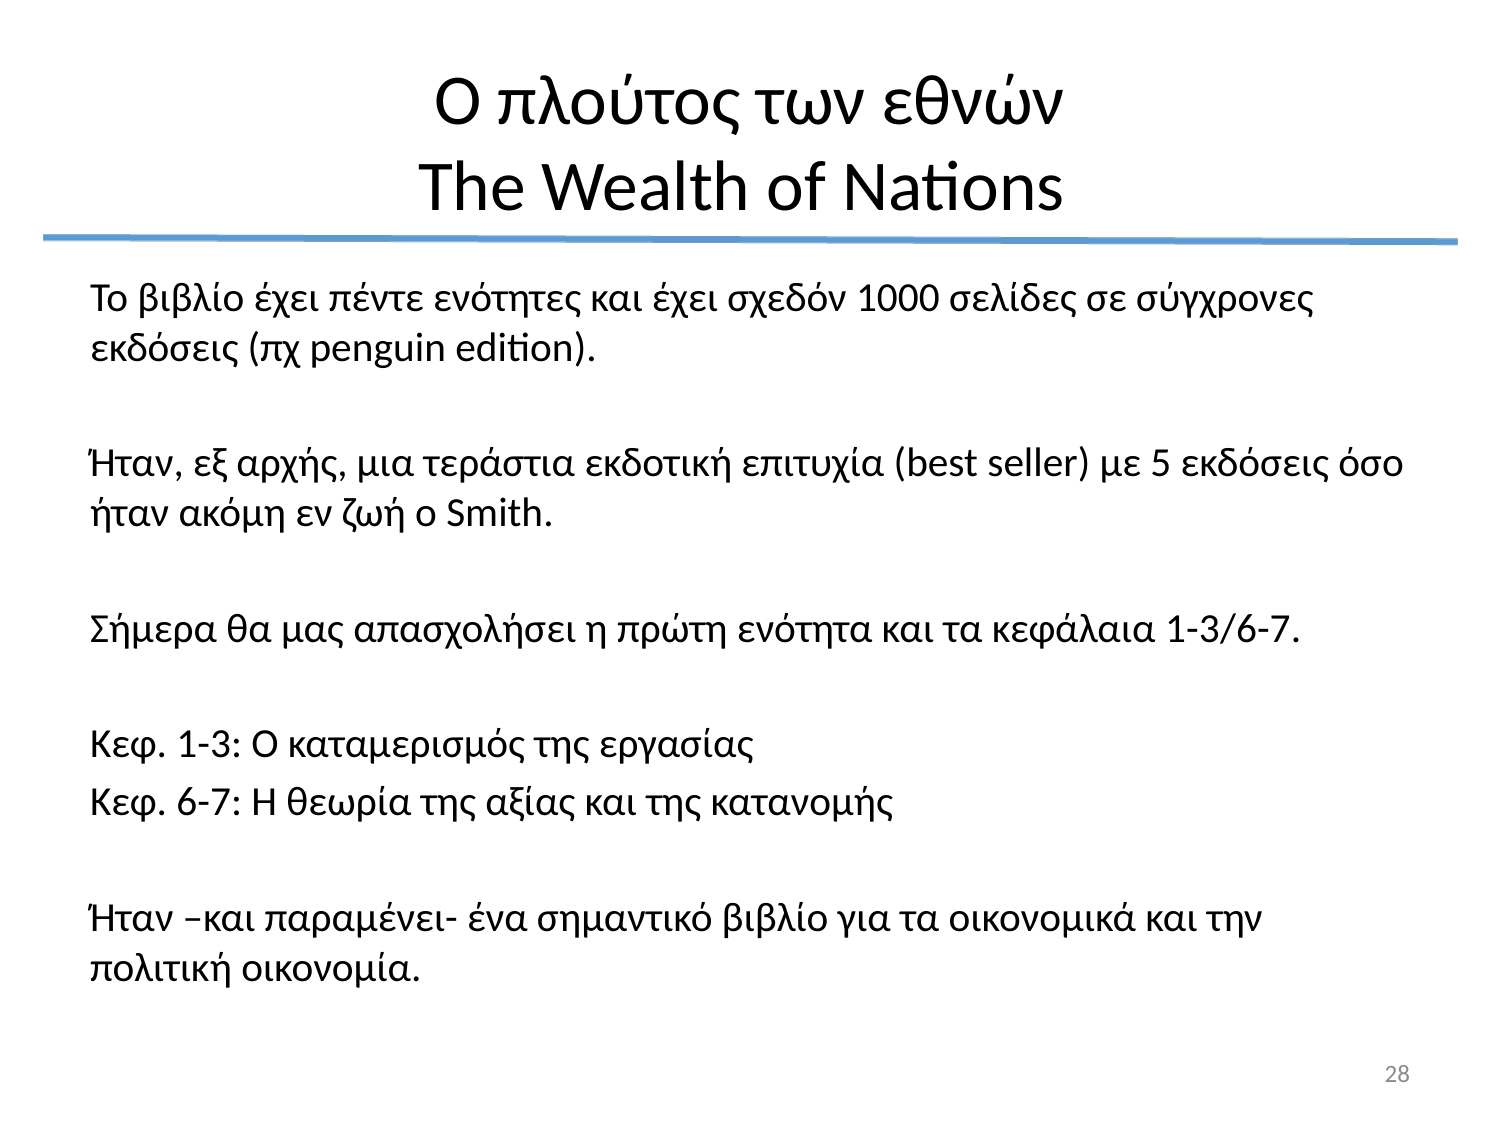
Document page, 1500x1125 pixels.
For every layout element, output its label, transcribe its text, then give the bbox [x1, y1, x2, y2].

list Το βιβλίο έχει πέντε ενότητες και έχει σχεδόν 1000 σελίδες σε σύγχρονες εκδόσεις (πχ penguin edition). Ήταν, εξ αρχής, μια τεράστια εκδοτική επιτυχία (best seller) με 5 εκδόσεις όσο ήταν ακόμη εν ζωή ο Smith. Σήμερα θα μας απασχολήσει η πρώτη ενότητα και τα κεφάλαια 1-3/6-7. Κεφ. 1-3: Ο καταμερισμός της εργασίας Κεφ. 6-7: Η θεωρία της αξίας και της κατανομής Ήταν –και παραμένει- ένα σημαντικό βιβλίο για τα οικονομικά και την πολιτική οικονομία. [75, 262, 1425, 1005]
title Ο πλούτος των εθνών The Wealth of Nations [75, 45, 1425, 233]
slide_number 28 [1074, 1042, 1425, 1103]
picture [42, 234, 1458, 247]
